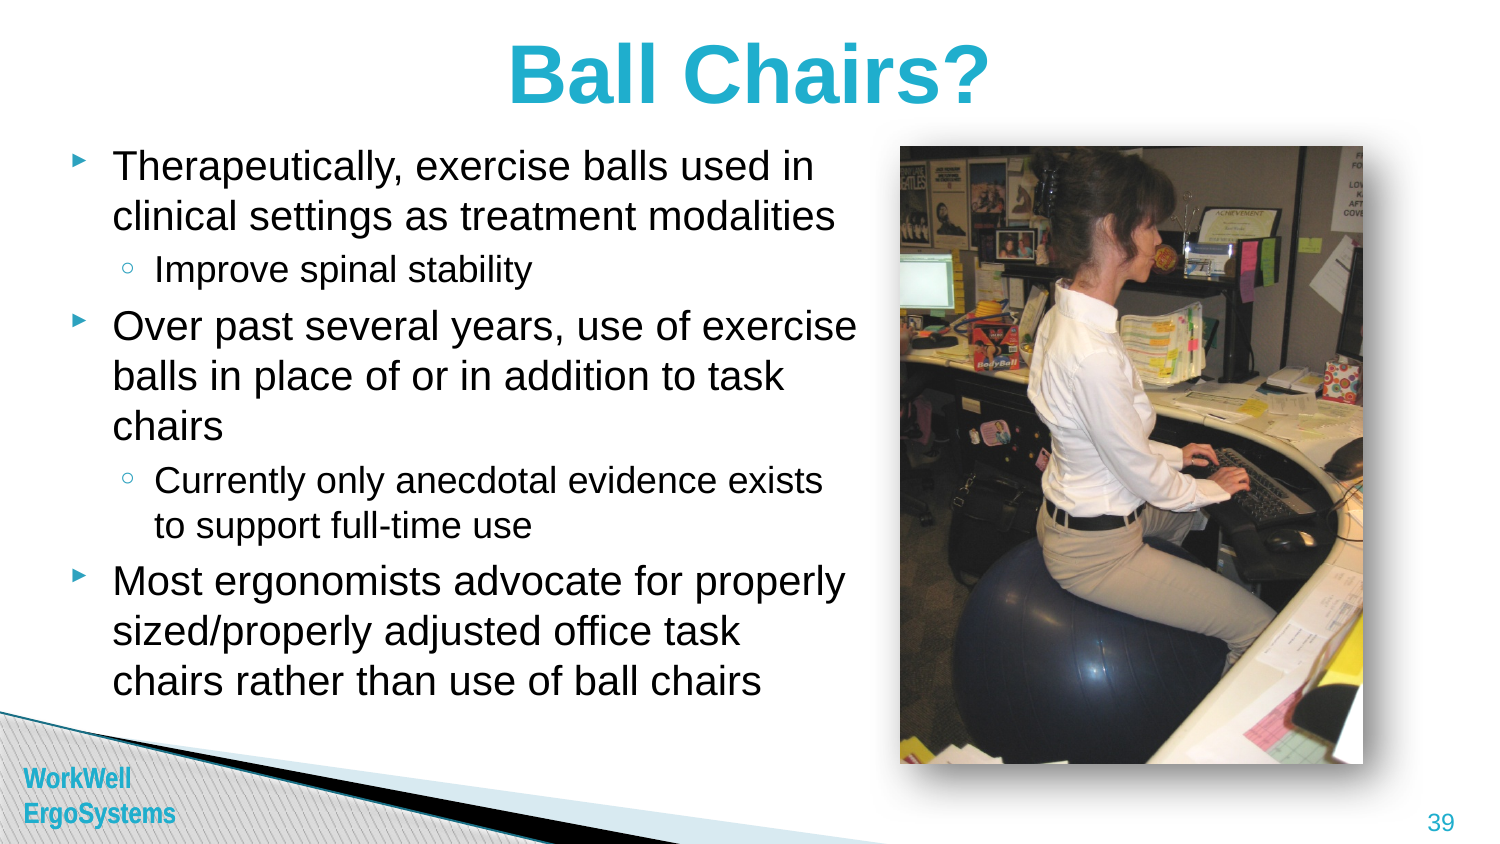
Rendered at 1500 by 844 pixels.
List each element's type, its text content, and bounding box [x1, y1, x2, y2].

title Ball Chairs? [0, 0, 1500, 141]
list Therapeutically, exercise balls used in clinical settings as treatment modalities Improve spinal stability Over past several years, use of exercise balls in place of or in addition to task chairs Currently only anecdotal evidence exists to support full-time use Most ergonomists advocate for properly sized/properly adjusted office task chairs rather than use of ball chairs [37, 131, 875, 710]
slide_number 39 [1412, 798, 1473, 844]
picture [899, 146, 1363, 764]
